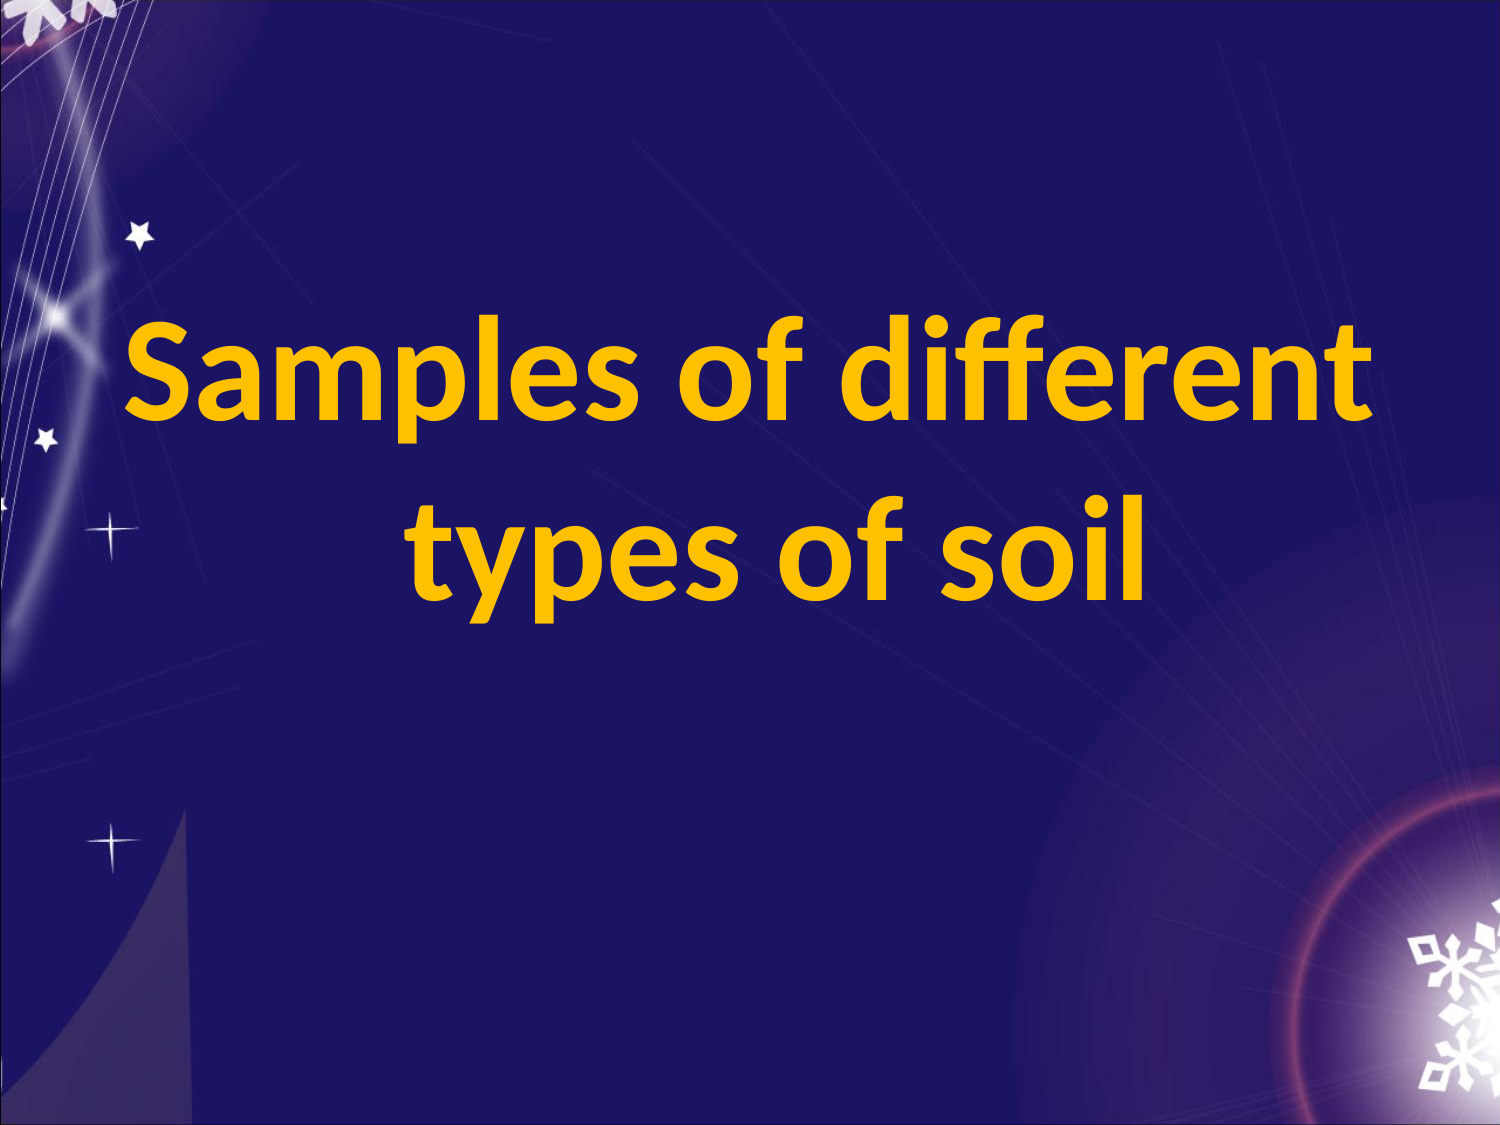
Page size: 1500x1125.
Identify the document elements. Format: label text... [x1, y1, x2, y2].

list Samples of different types of soil [75, 262, 1425, 1005]
picture [0, 0, 1500, 1125]
